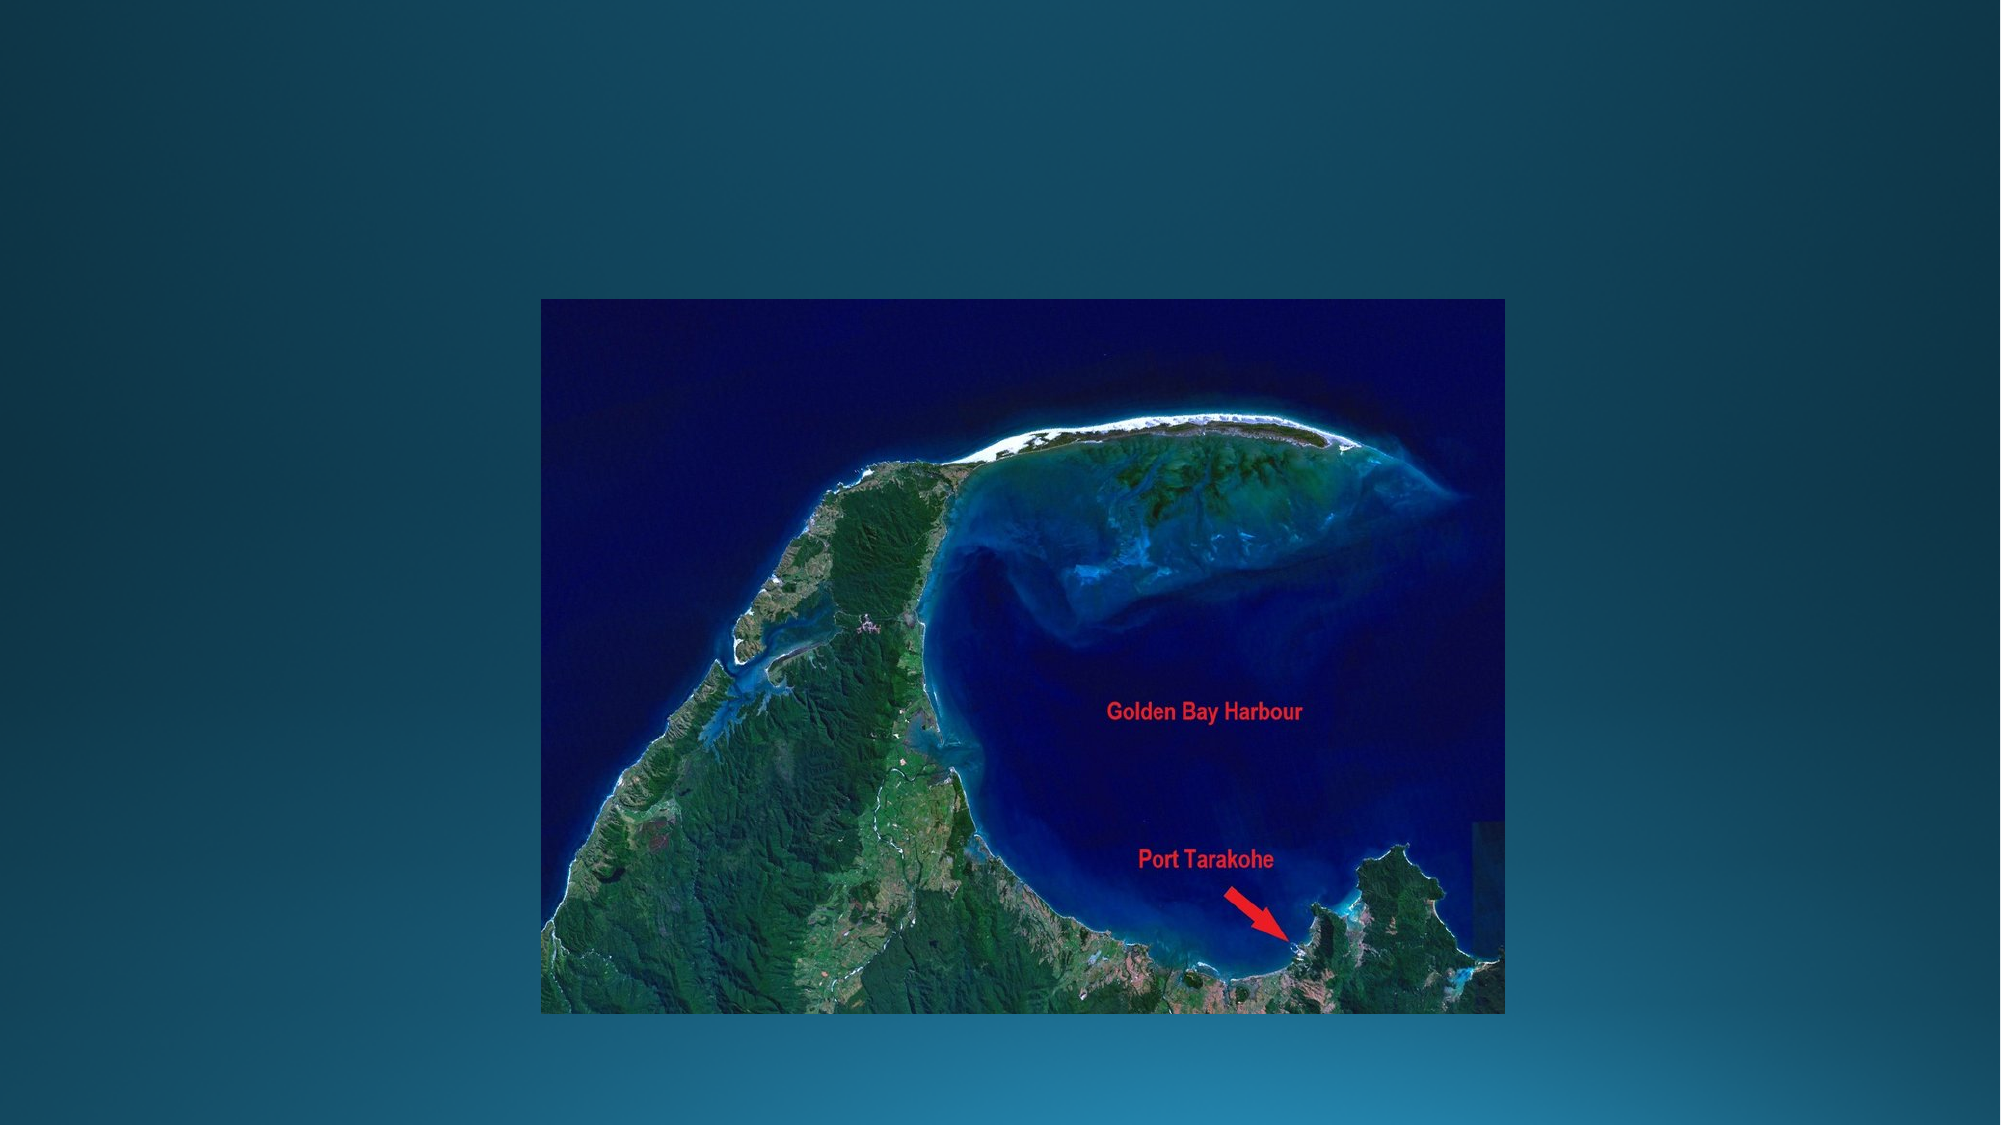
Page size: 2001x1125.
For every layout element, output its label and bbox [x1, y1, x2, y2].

picture [0, 0, 2001, 1125]
list [541, 299, 1505, 1014]
